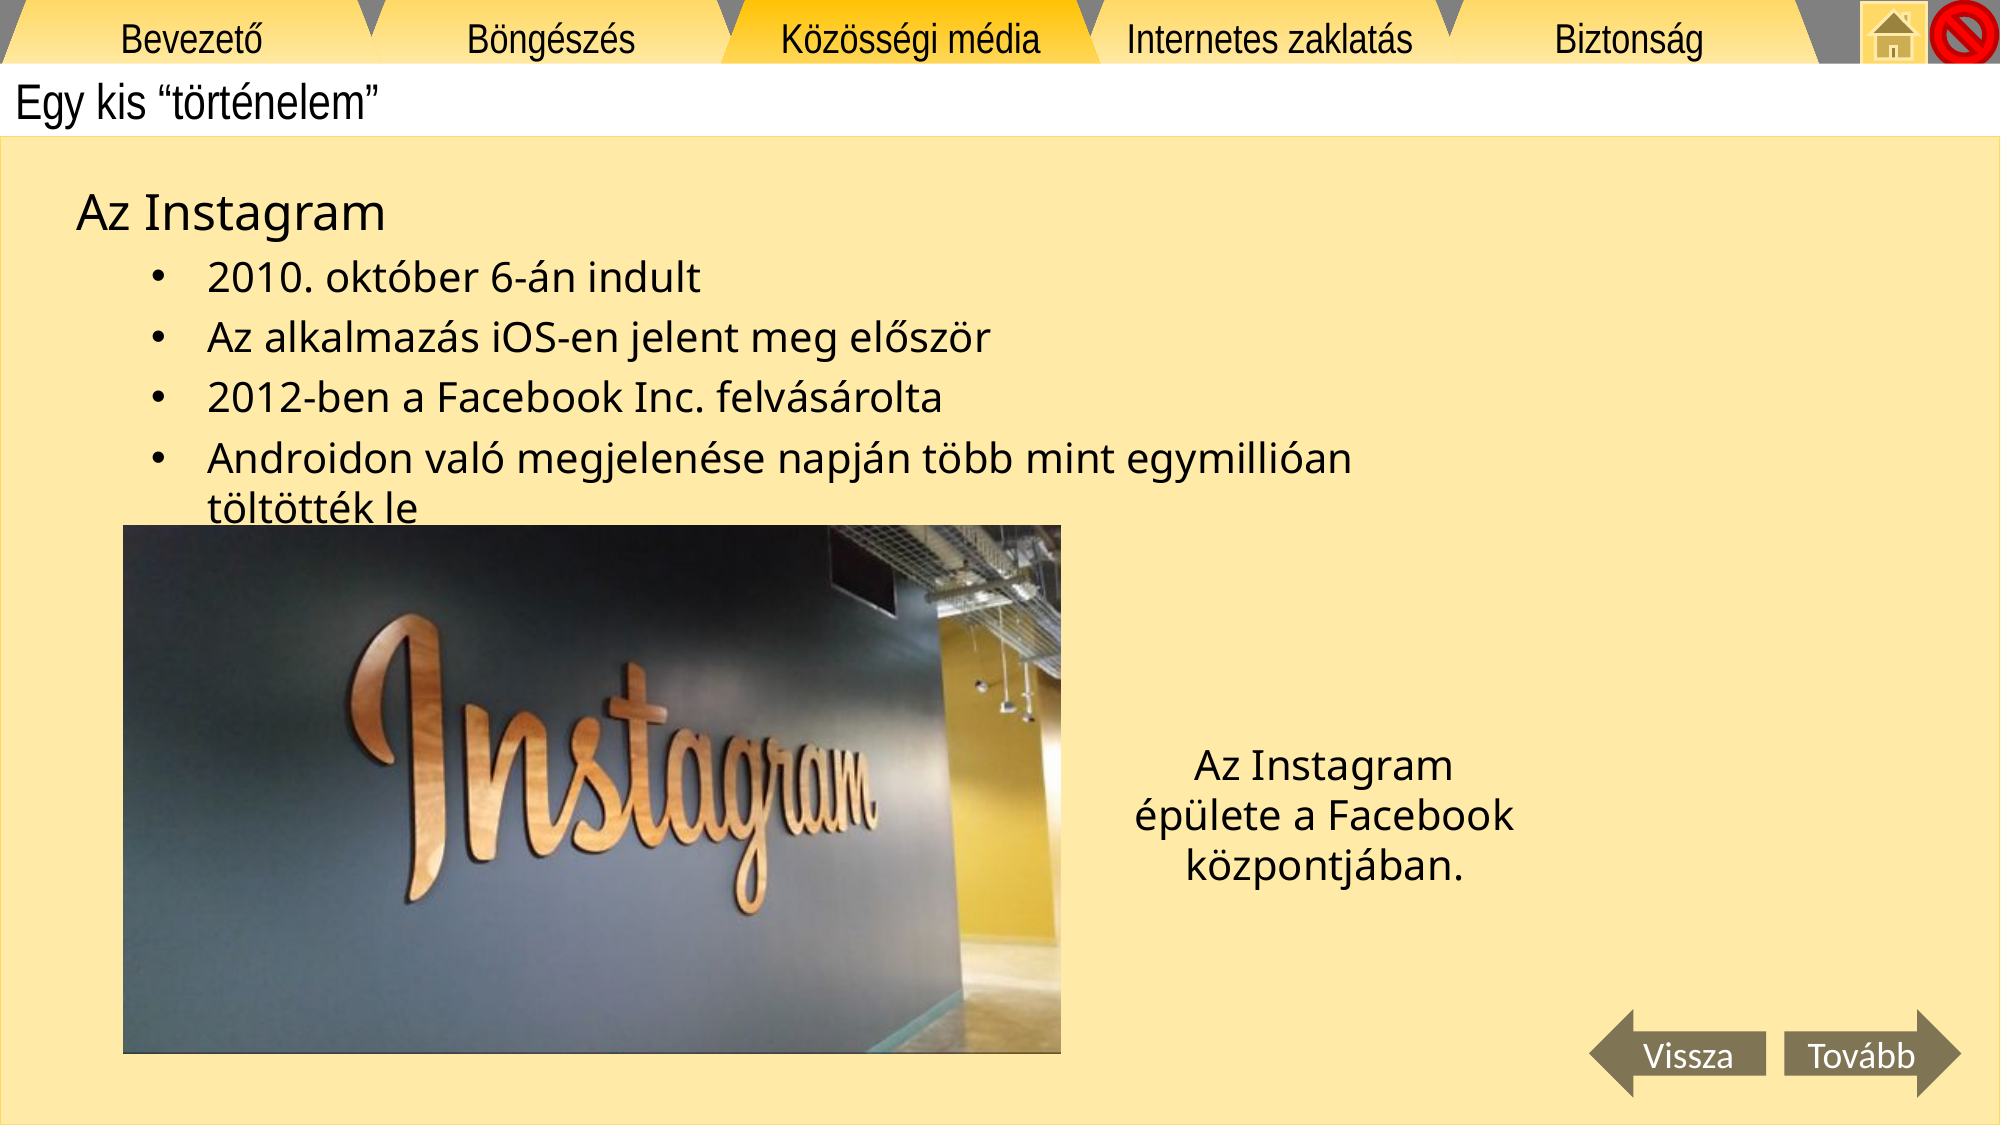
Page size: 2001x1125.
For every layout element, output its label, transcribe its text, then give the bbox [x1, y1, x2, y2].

list Az Instagram 2010. október 6-án indult Az alkalmazás iOS-en jelent meg először 2012-ben a Facebook Inc. felvásárolta Androidon való megjelenése napján több mint egymillióan töltötték le [60, 172, 1521, 501]
text_box Tovább [1784, 1009, 1962, 1098]
text_box Közösségi média [721, 0, 1100, 63]
title Egy kis “történelem” [0, 63, 2000, 136]
text_box Az Instagram épülete a Facebook központjában. [1102, 731, 1548, 897]
picture [123, 525, 1061, 1054]
text_box Vissza [1588, 1009, 1767, 1098]
